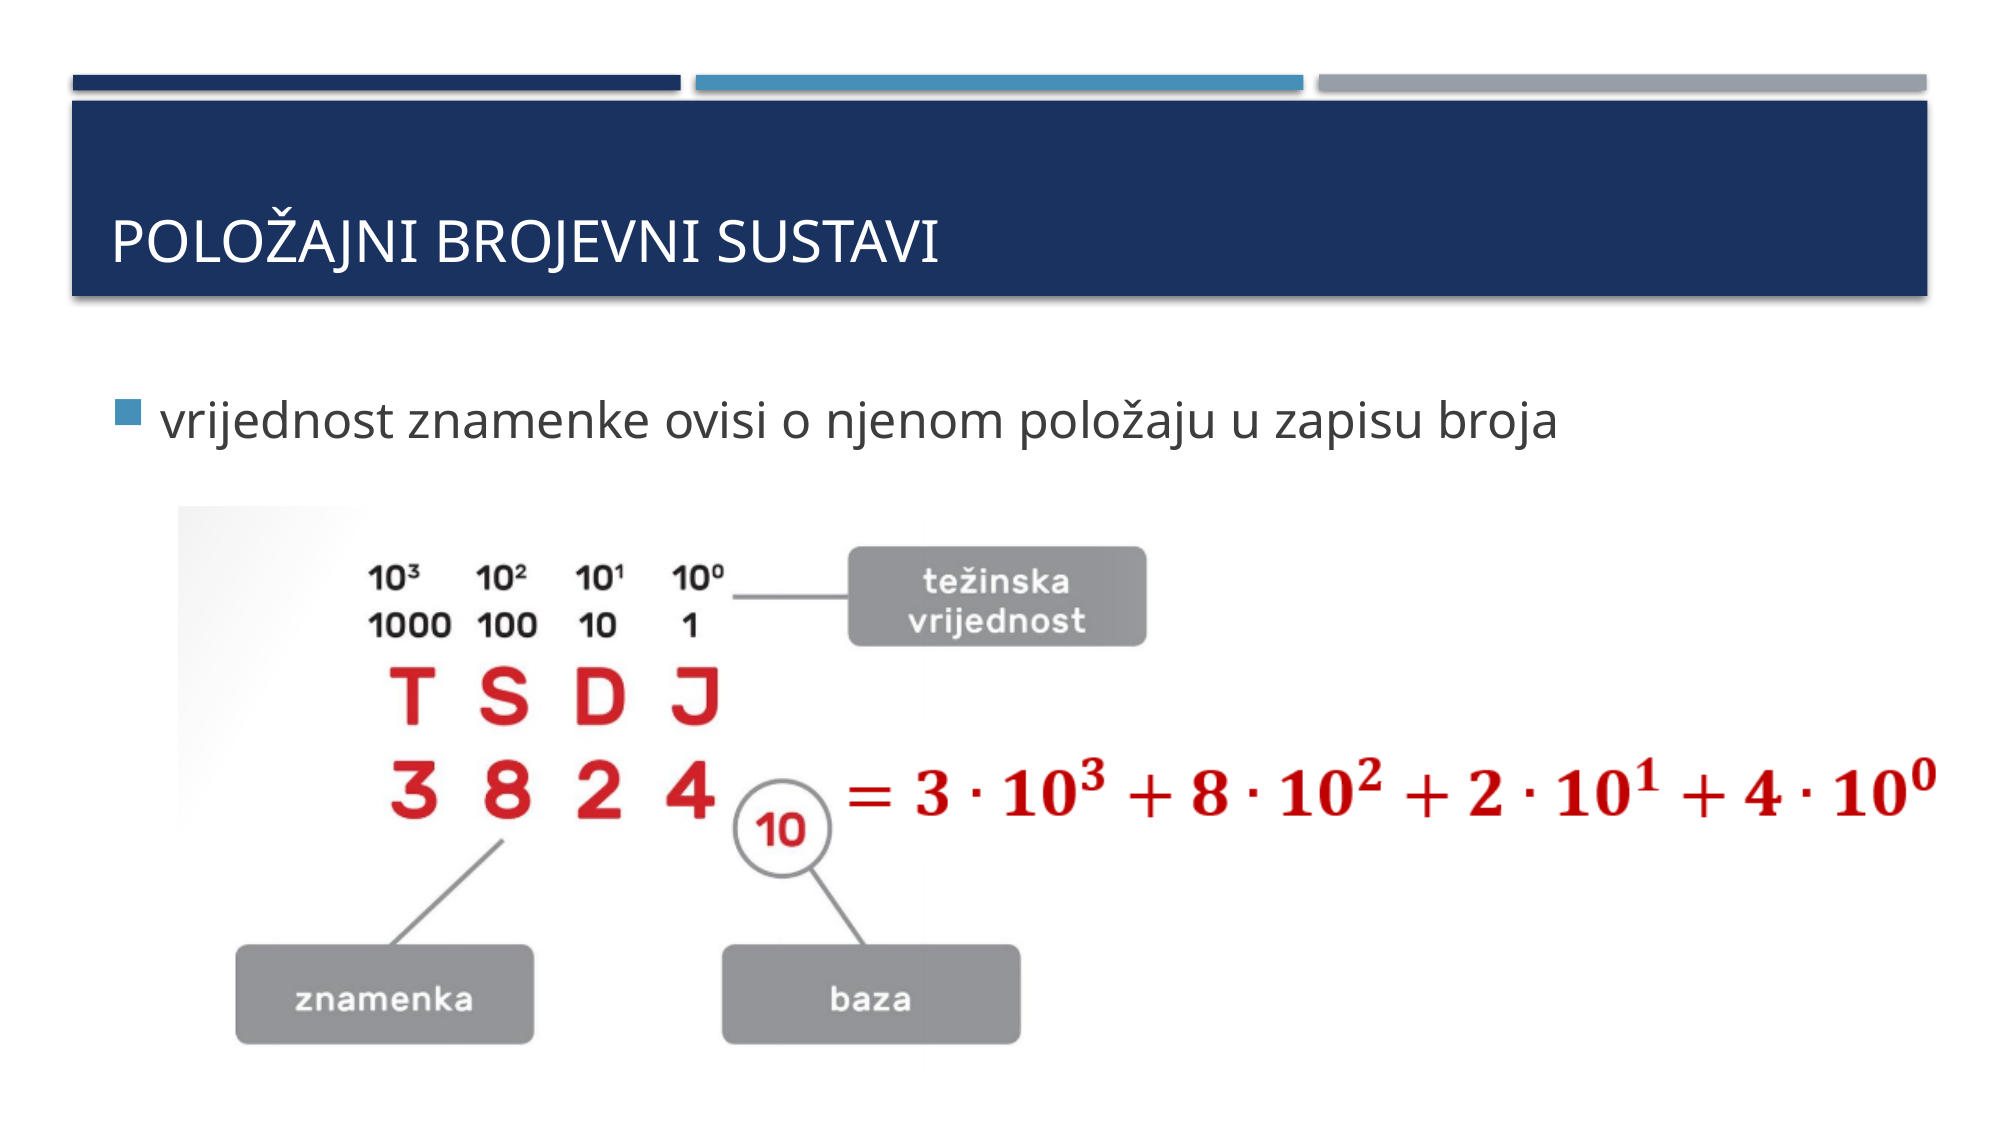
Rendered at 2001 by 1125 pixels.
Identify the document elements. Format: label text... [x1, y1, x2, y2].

list vrijednost znamenke ovisi o njenom položaju u zapisu broja [95, 357, 1905, 545]
picture [177, 506, 1962, 1073]
title POLOŽAJNI BROJEVNI SUSTAVI [95, 115, 1905, 282]
